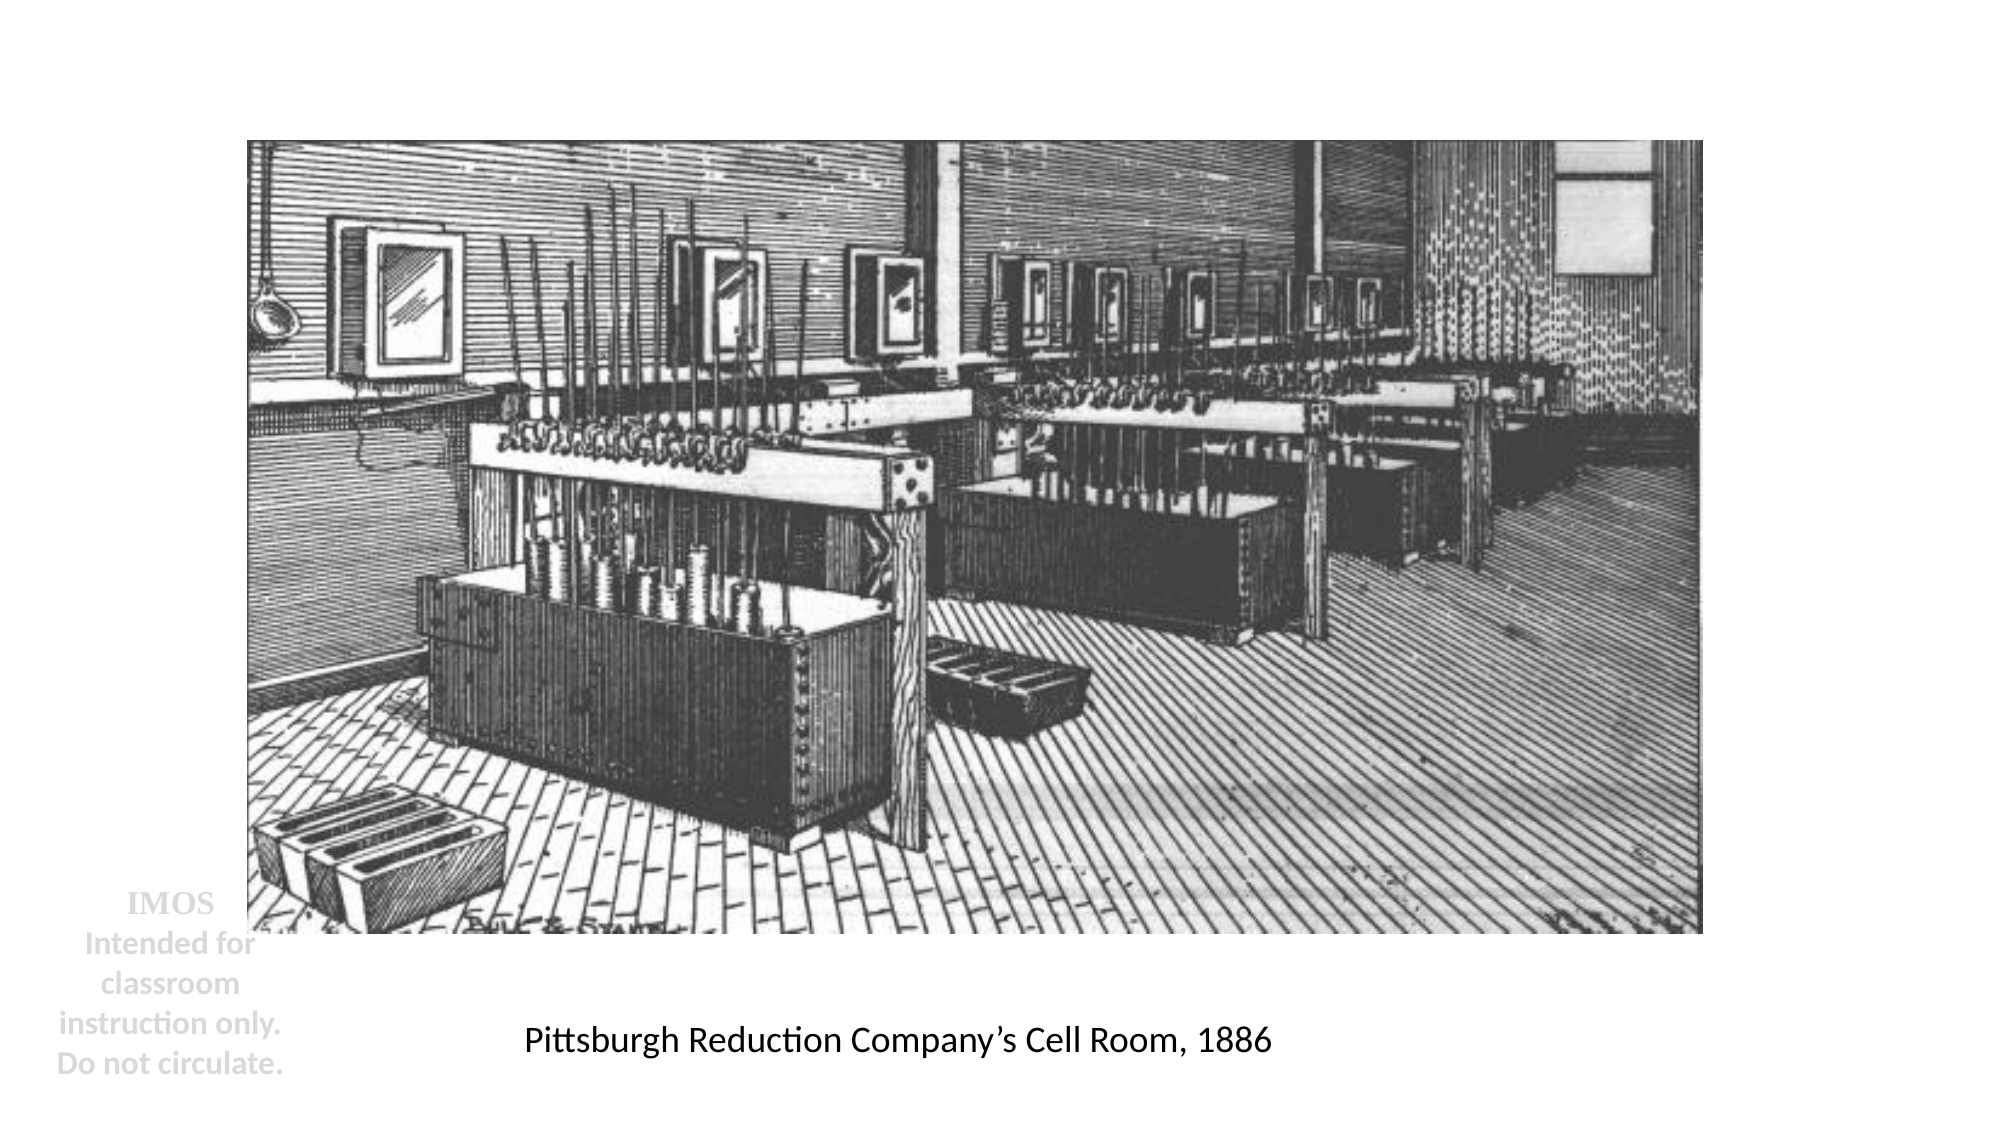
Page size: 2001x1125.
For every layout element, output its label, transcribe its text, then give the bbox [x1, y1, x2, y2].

text_box Pittsburgh Reduction Company’s Cell Room, 1886 [509, 1007, 1289, 1068]
picture [247, 140, 1703, 934]
text_box IMOS Intended for classroom instruction only. Do not circulate. [30, 873, 311, 1089]
